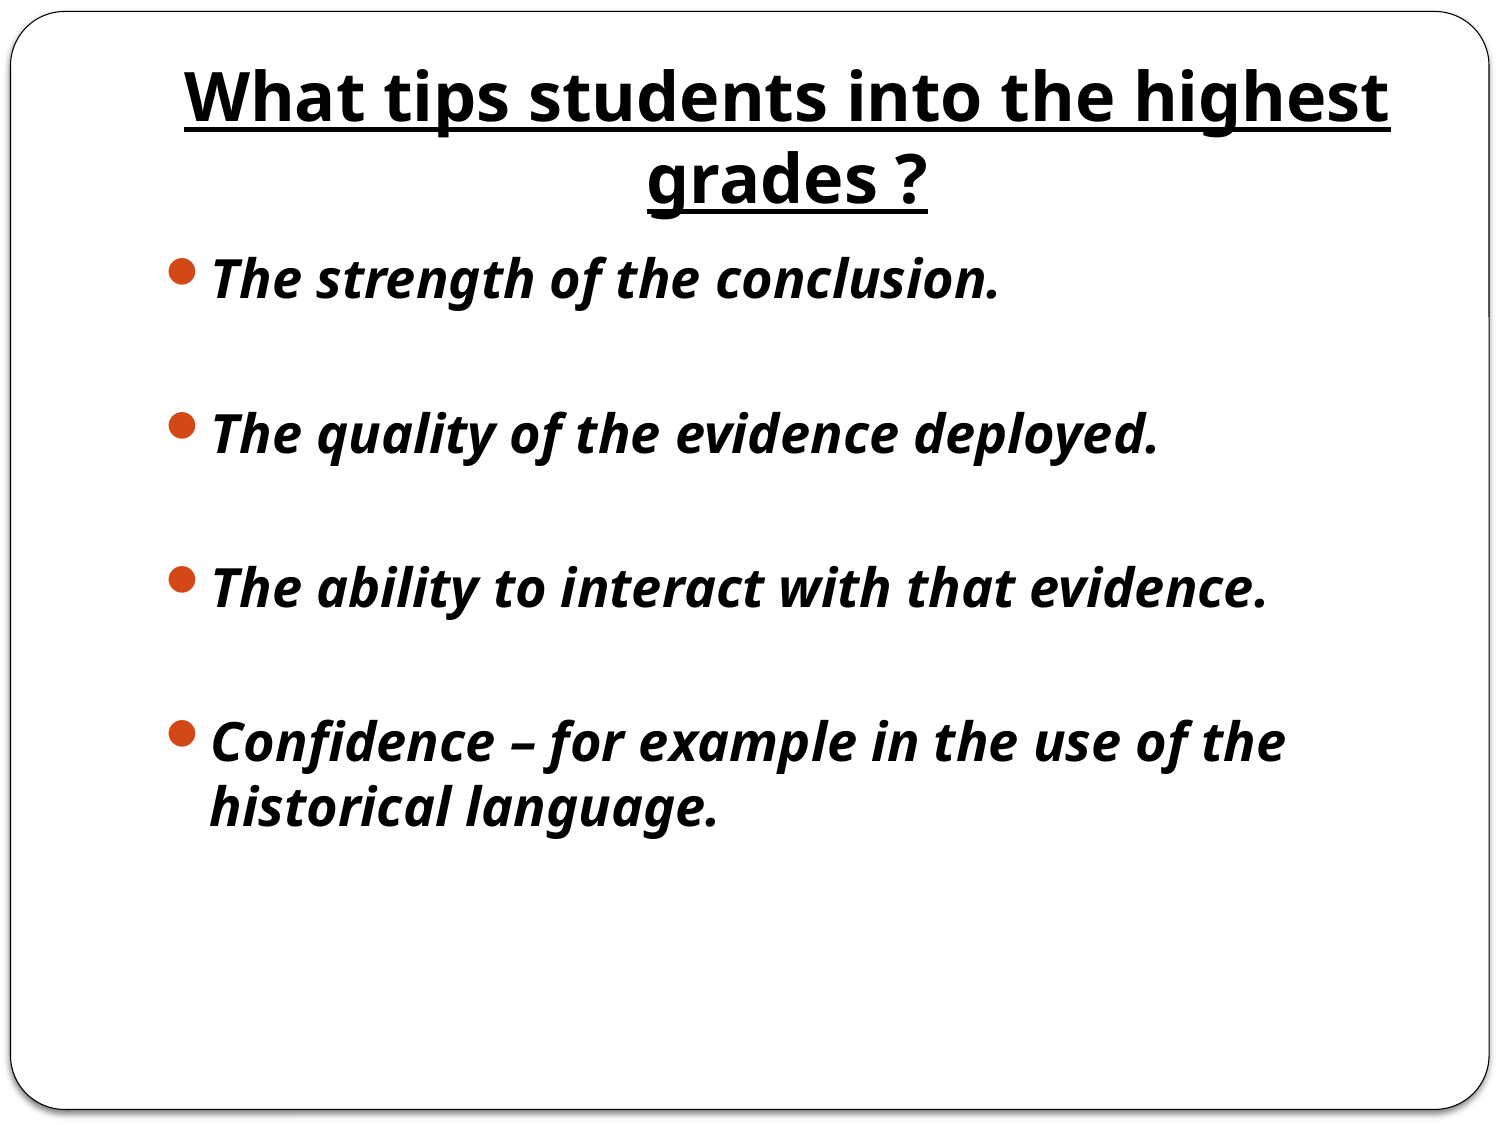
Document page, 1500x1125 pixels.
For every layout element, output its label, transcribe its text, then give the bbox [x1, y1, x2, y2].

list The strength of the conclusion. The quality of the evidence deployed. The ability to interact with that evidence. Confidence – for example in the use of the historical language. [150, 237, 1425, 988]
title What tips students into the highest grades ? [150, 45, 1425, 233]
